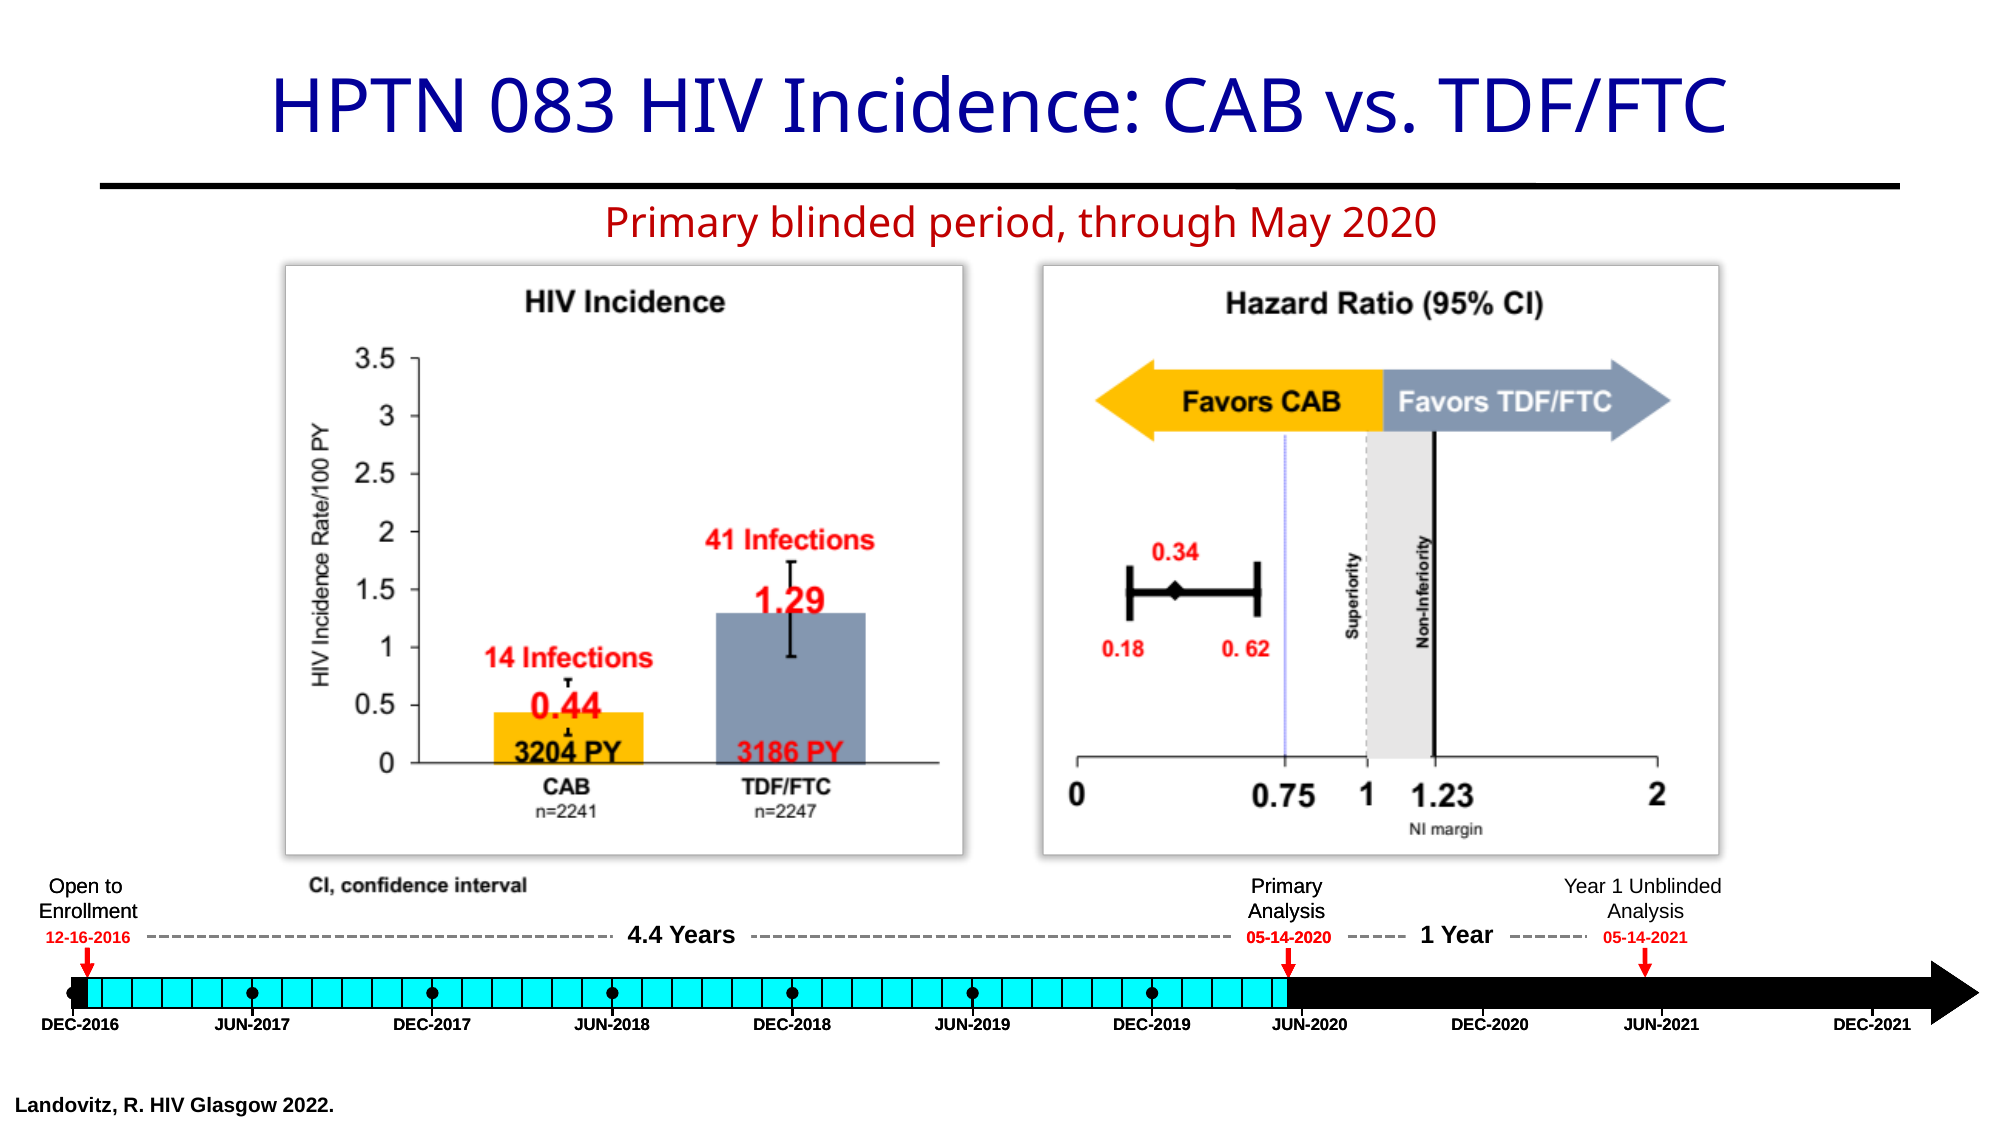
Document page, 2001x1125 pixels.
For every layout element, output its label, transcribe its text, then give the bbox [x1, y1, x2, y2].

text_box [23, 864, 1978, 1043]
text_box Primary blinded period, through May 2020 [406, 188, 1637, 252]
title HPTN 083 HIV Incidence: CAB vs. TDF/FTC [21, 0, 1979, 217]
picture [271, 252, 1730, 908]
text_box Landovitz, R. HIV Glasgow 2022. [0, 1084, 1000, 1125]
